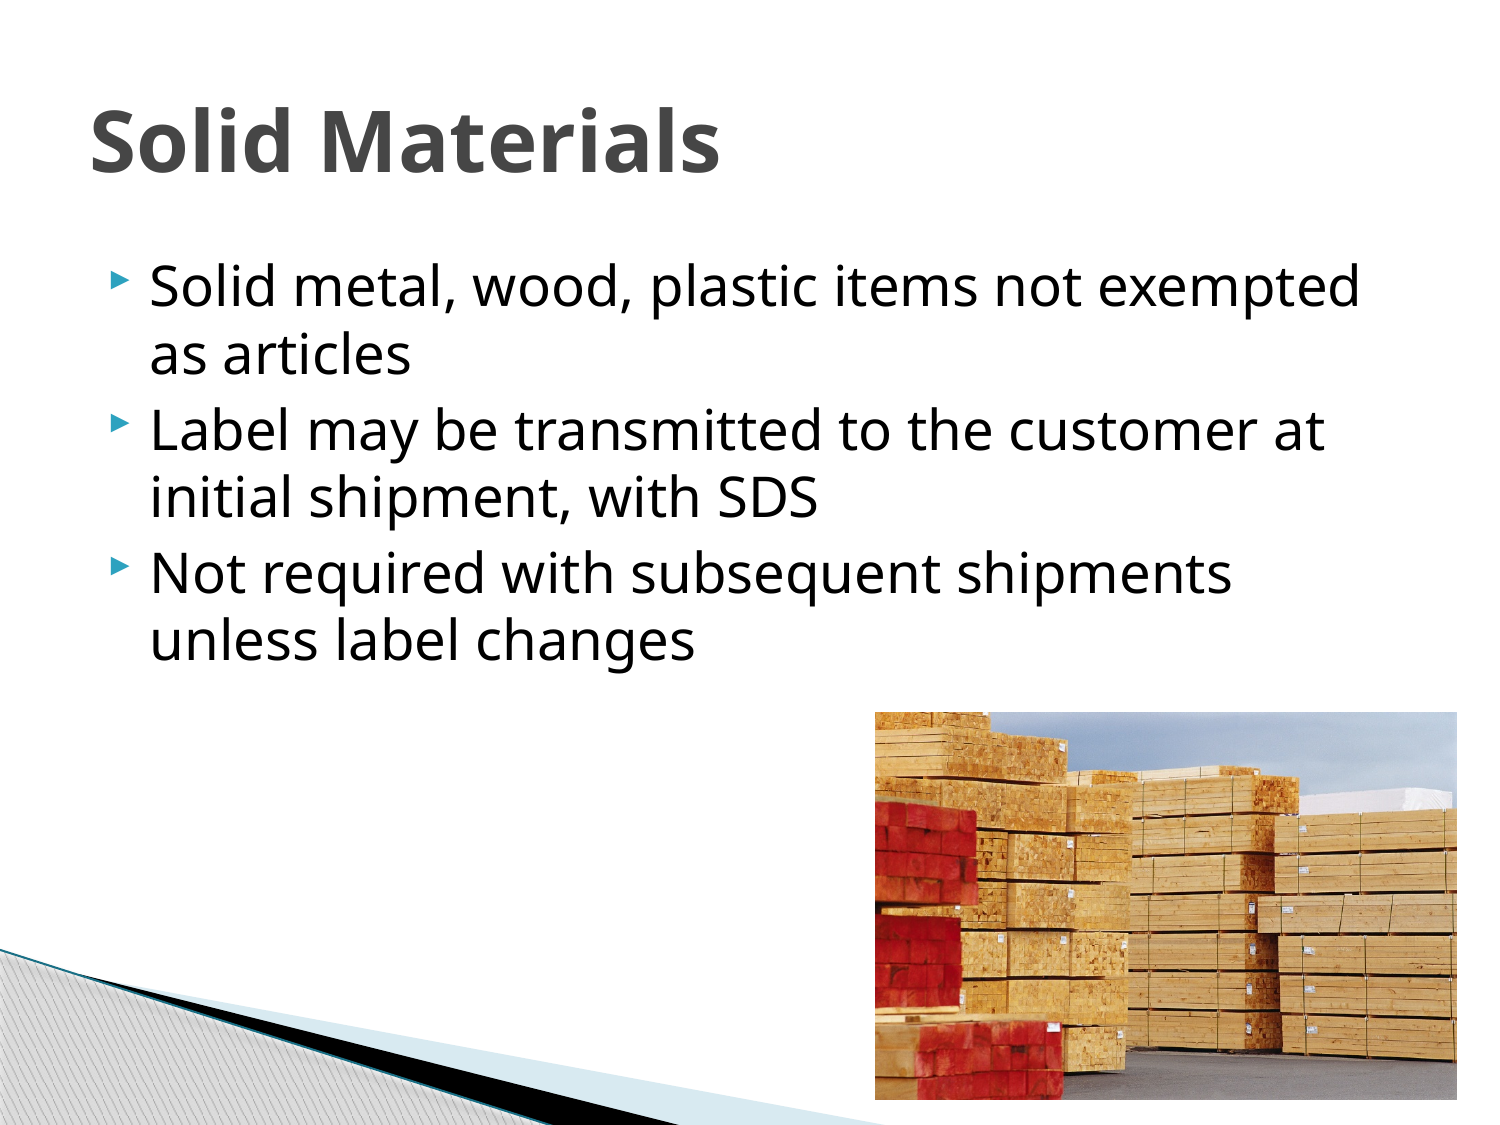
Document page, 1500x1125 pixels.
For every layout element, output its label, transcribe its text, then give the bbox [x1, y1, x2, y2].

picture [874, 712, 1457, 1101]
title Solid Materials [75, 45, 1425, 233]
list Solid metal, wood, plastic items not exempted as articles Label may be transmitted to the customer at initial shipment, with SDS Not required with subsequent shipments unless label changes [75, 243, 1425, 986]
